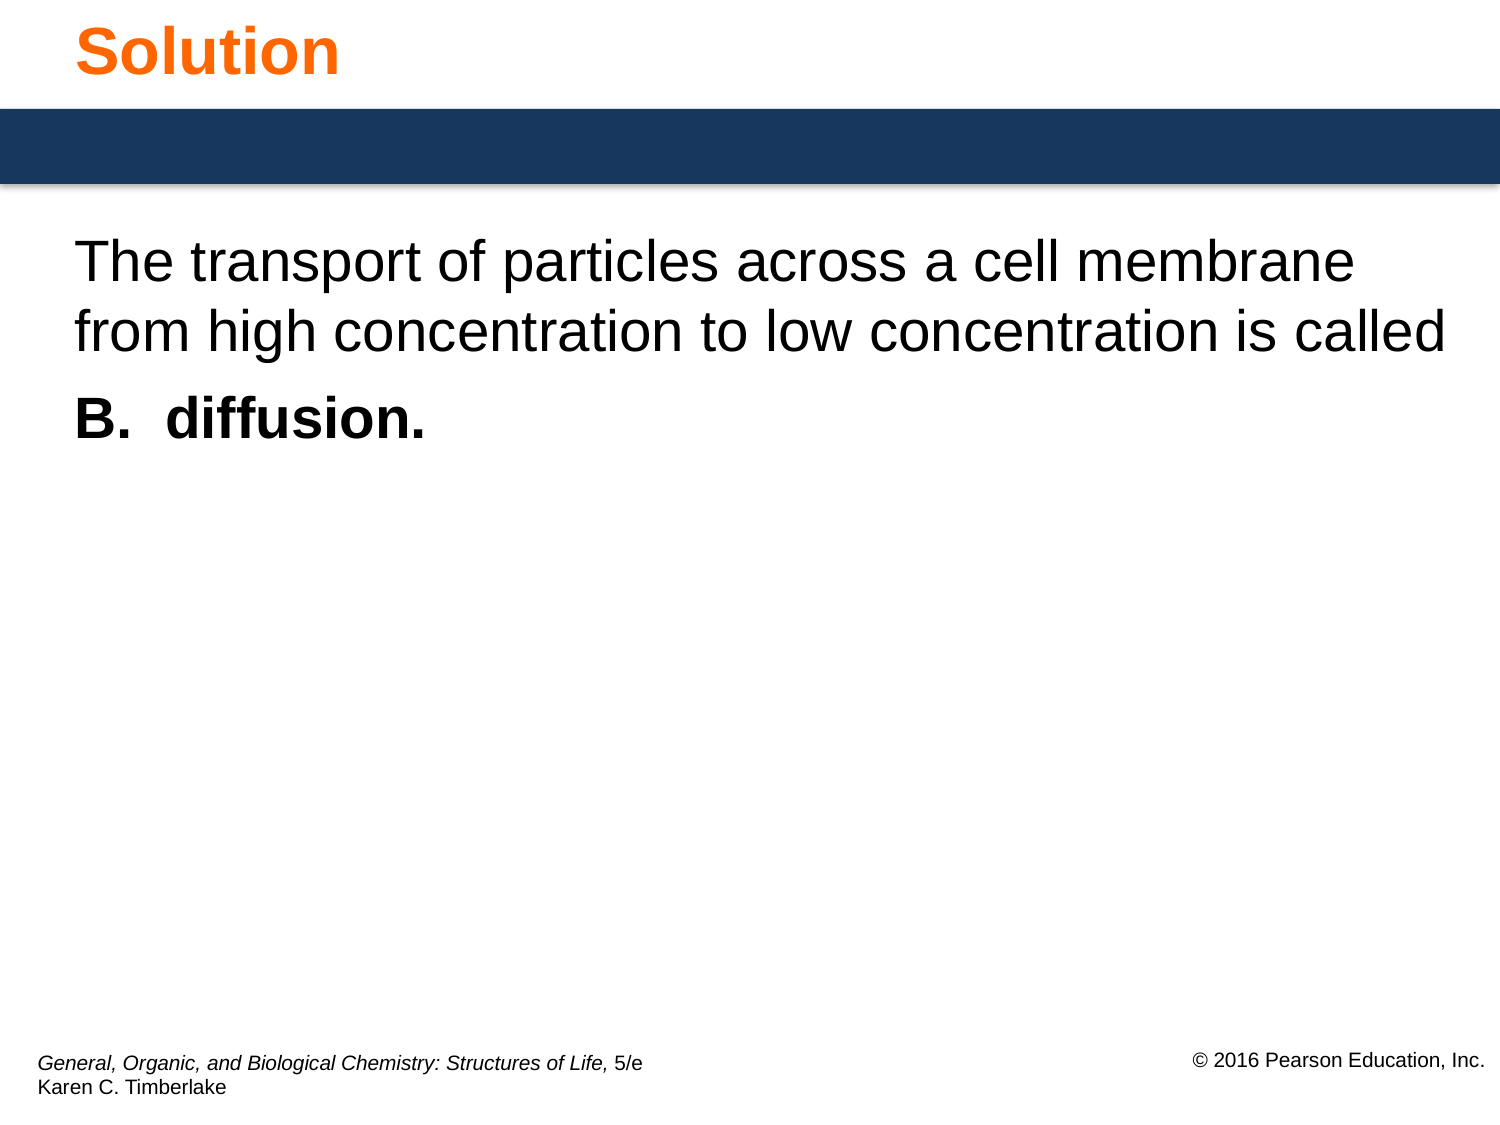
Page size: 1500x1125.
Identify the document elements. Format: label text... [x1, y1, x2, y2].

title Solution [0, 0, 1500, 203]
text_box The transport of particles across a cell membrane from high concentration to low concentration is called B. diffusion. [59, 215, 1483, 458]
